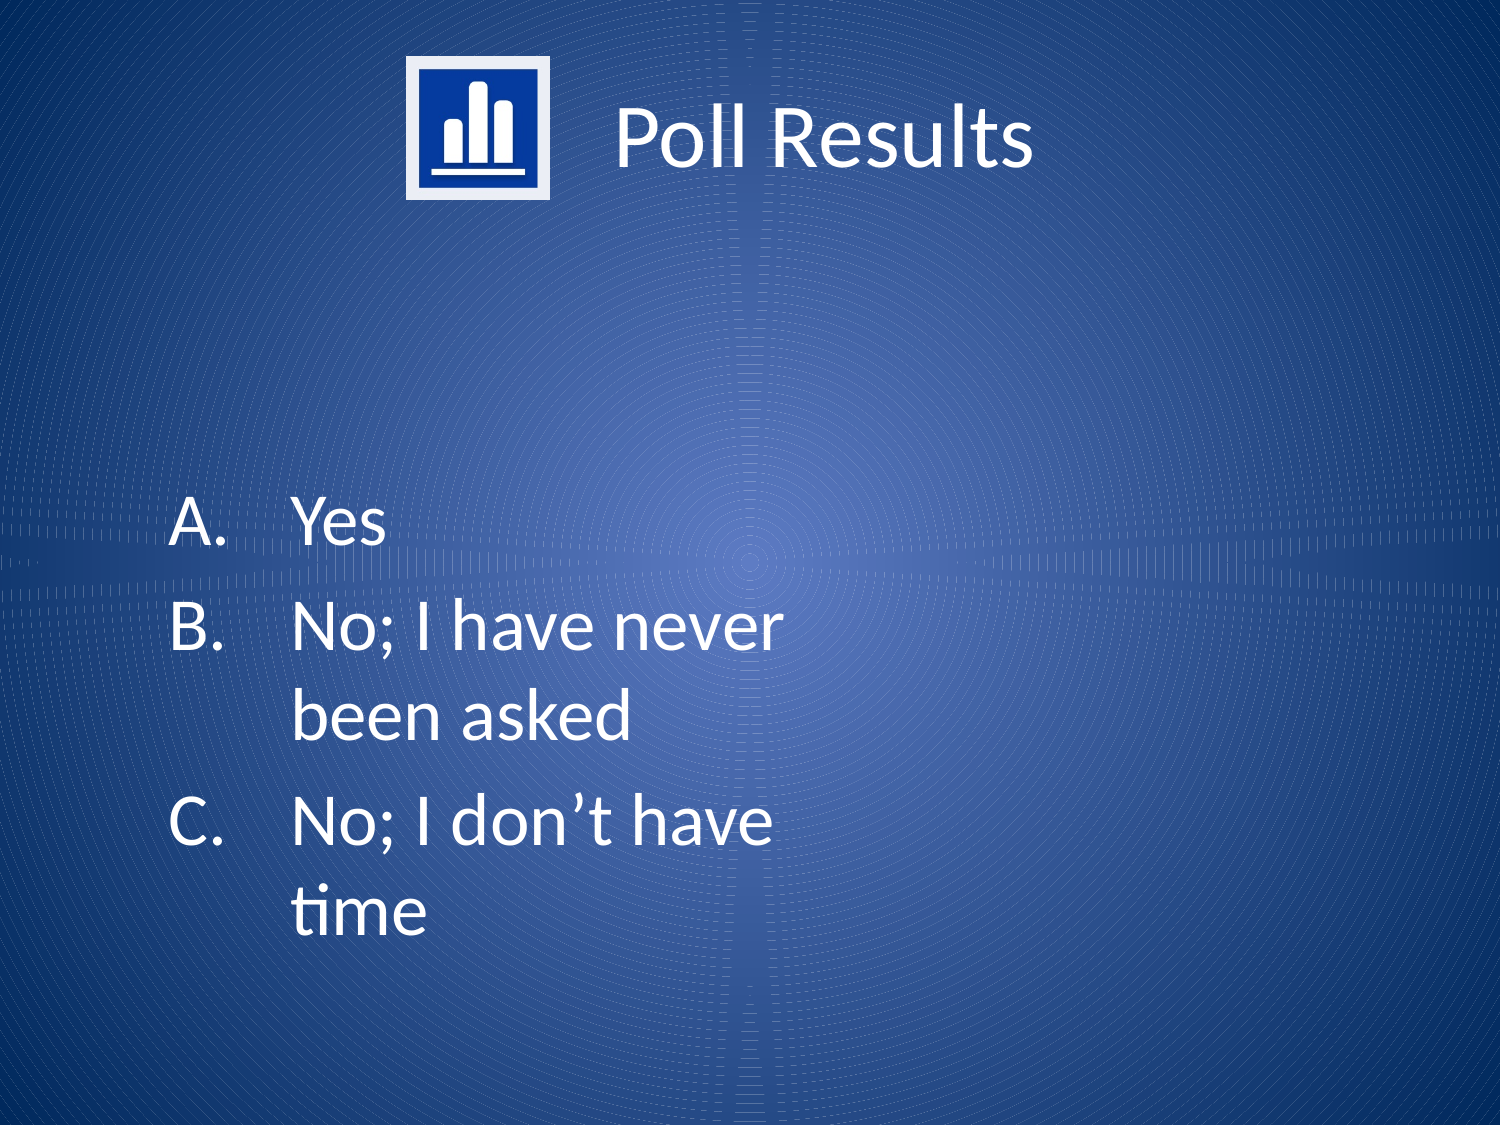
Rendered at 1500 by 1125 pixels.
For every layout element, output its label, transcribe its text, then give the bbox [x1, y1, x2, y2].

list Yes No; I have never been asked No; I don’t have time [87, 462, 813, 1125]
title Poll Results [150, 37, 1500, 225]
picture [405, 55, 551, 201]
